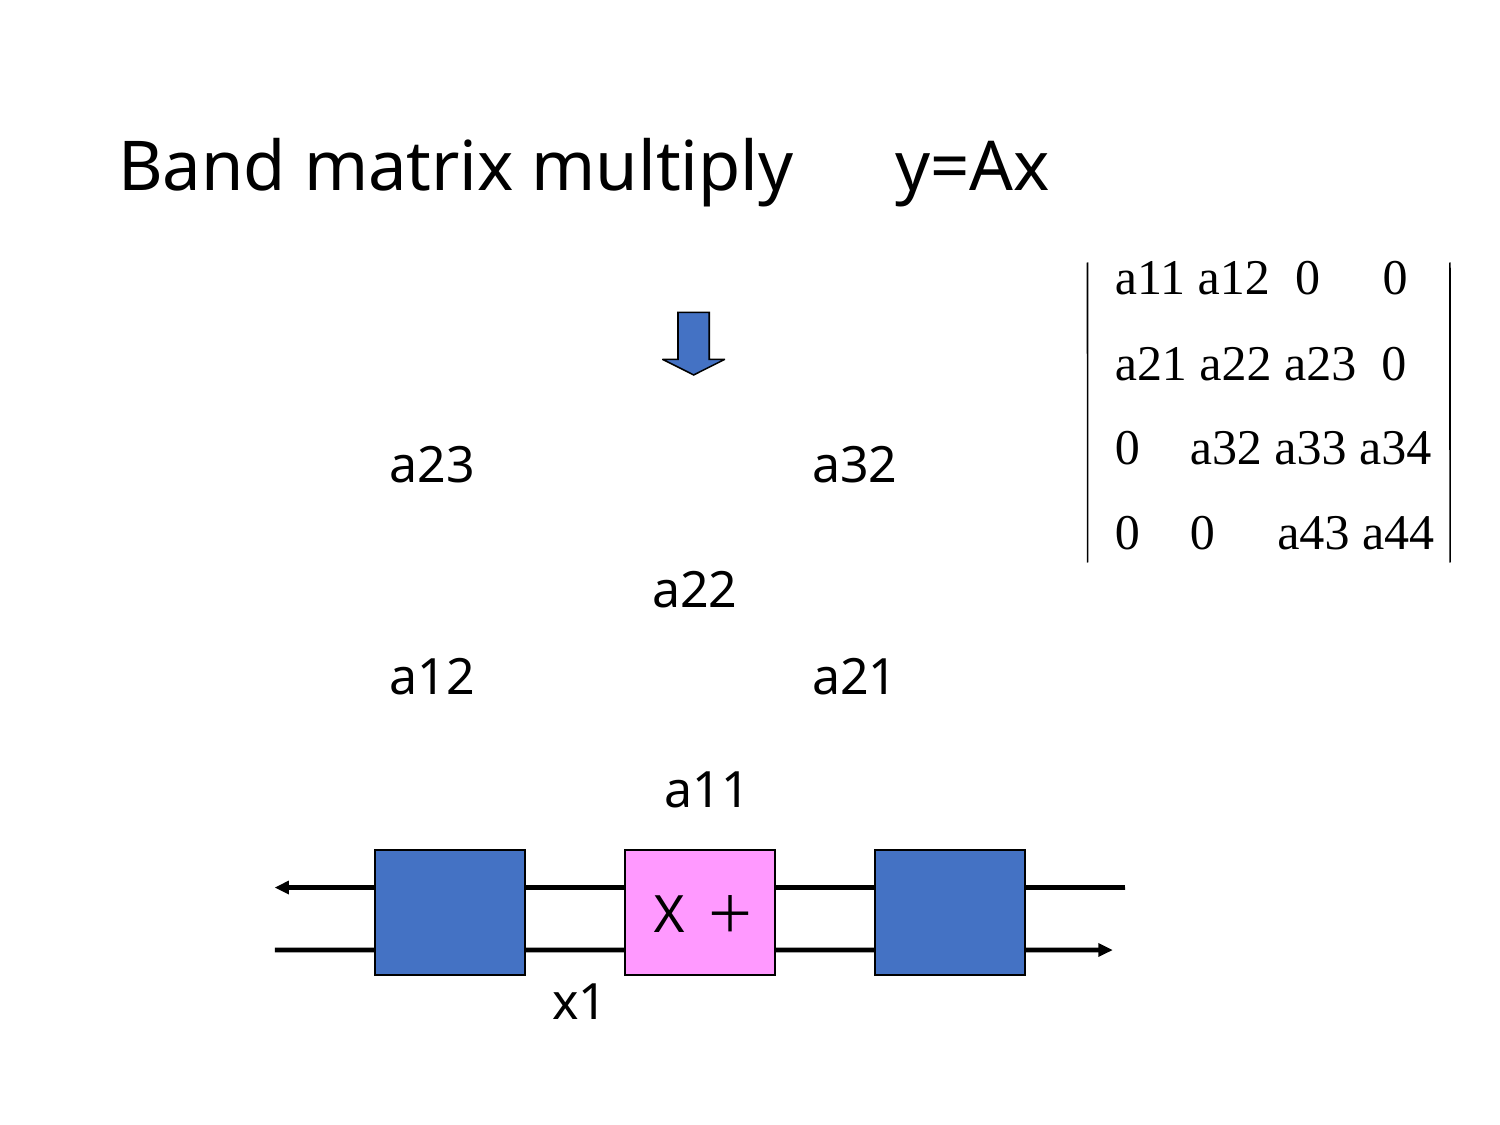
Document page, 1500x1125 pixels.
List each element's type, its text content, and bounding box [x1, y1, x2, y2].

text_box Ｘ ＋ [624, 849, 775, 975]
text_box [1087, 237, 1450, 582]
text_box [274, 881, 374, 894]
text_box a23 a32 [375, 424, 1025, 500]
title Band matrix multiply y=Ax [103, 59, 1397, 278]
text_box a12 a21 [375, 637, 1025, 713]
text_box [1025, 943, 1113, 957]
text_box [874, 849, 1025, 975]
text_box a22 [637, 549, 763, 625]
text_box [374, 849, 525, 975]
text_box a11 [650, 749, 775, 825]
text_box [662, 312, 725, 375]
text_box x1 [537, 962, 663, 1038]
